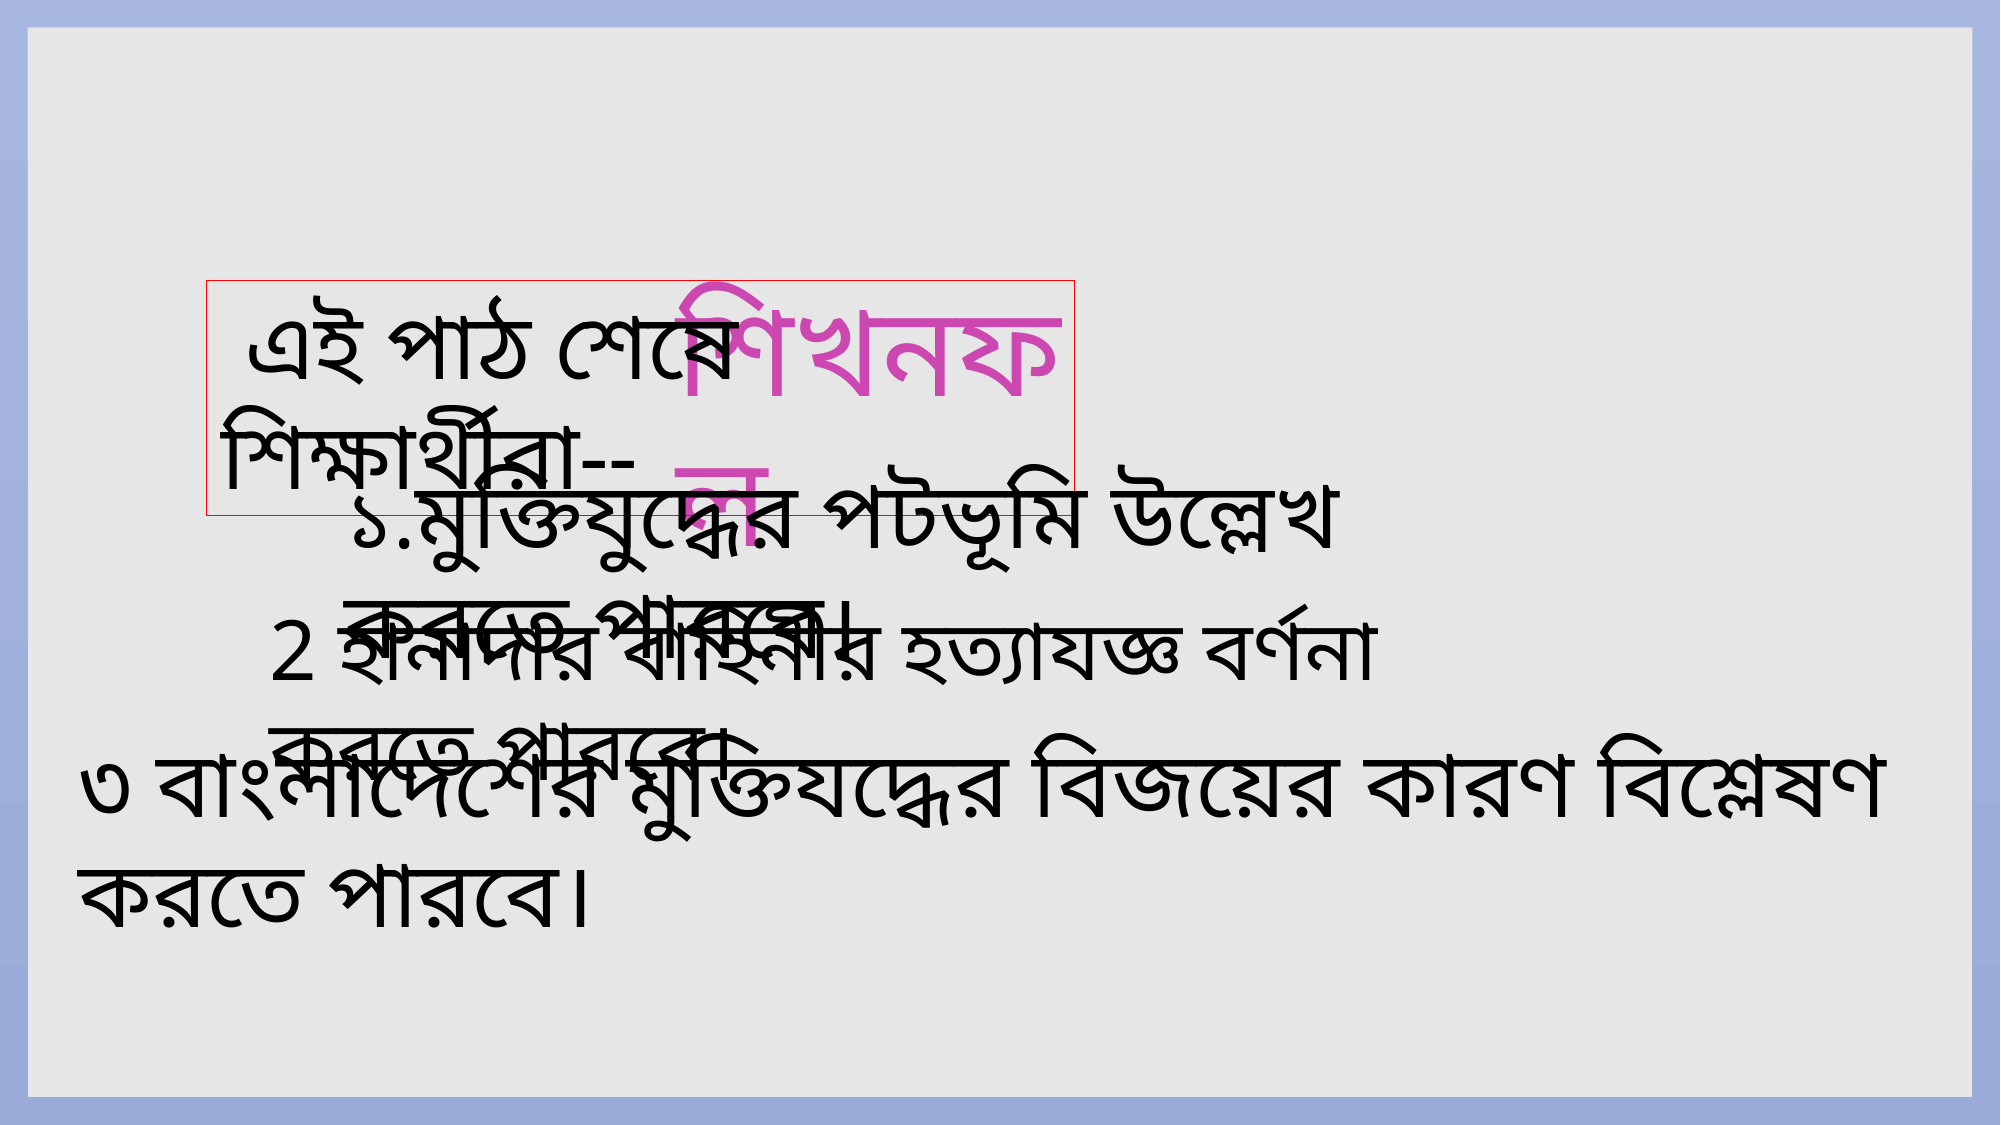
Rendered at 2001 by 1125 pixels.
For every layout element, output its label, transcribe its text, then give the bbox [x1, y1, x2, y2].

text_box শিখনফল [661, 113, 1159, 449]
text_box ১.মুক্তিযুদ্ধের পটভূমি উল্লেখ করতে পারবে। [329, 449, 1566, 589]
text_box [0, 0, 2000, 1125]
text_box এই পাঠ শেষে শিক্ষার্থীরা-- [206, 280, 1075, 516]
text_box 2 হানাদার বাহিনীর হত্যাযজ্ঞ বর্ণনা করতে পারবে। [254, 589, 1566, 718]
text_box ৩ বাংলাদেশের মুক্তিযদ্ধের বিজয়ের কারণ বিশ্লেষণ করতে পারবে। [63, 718, 1937, 953]
